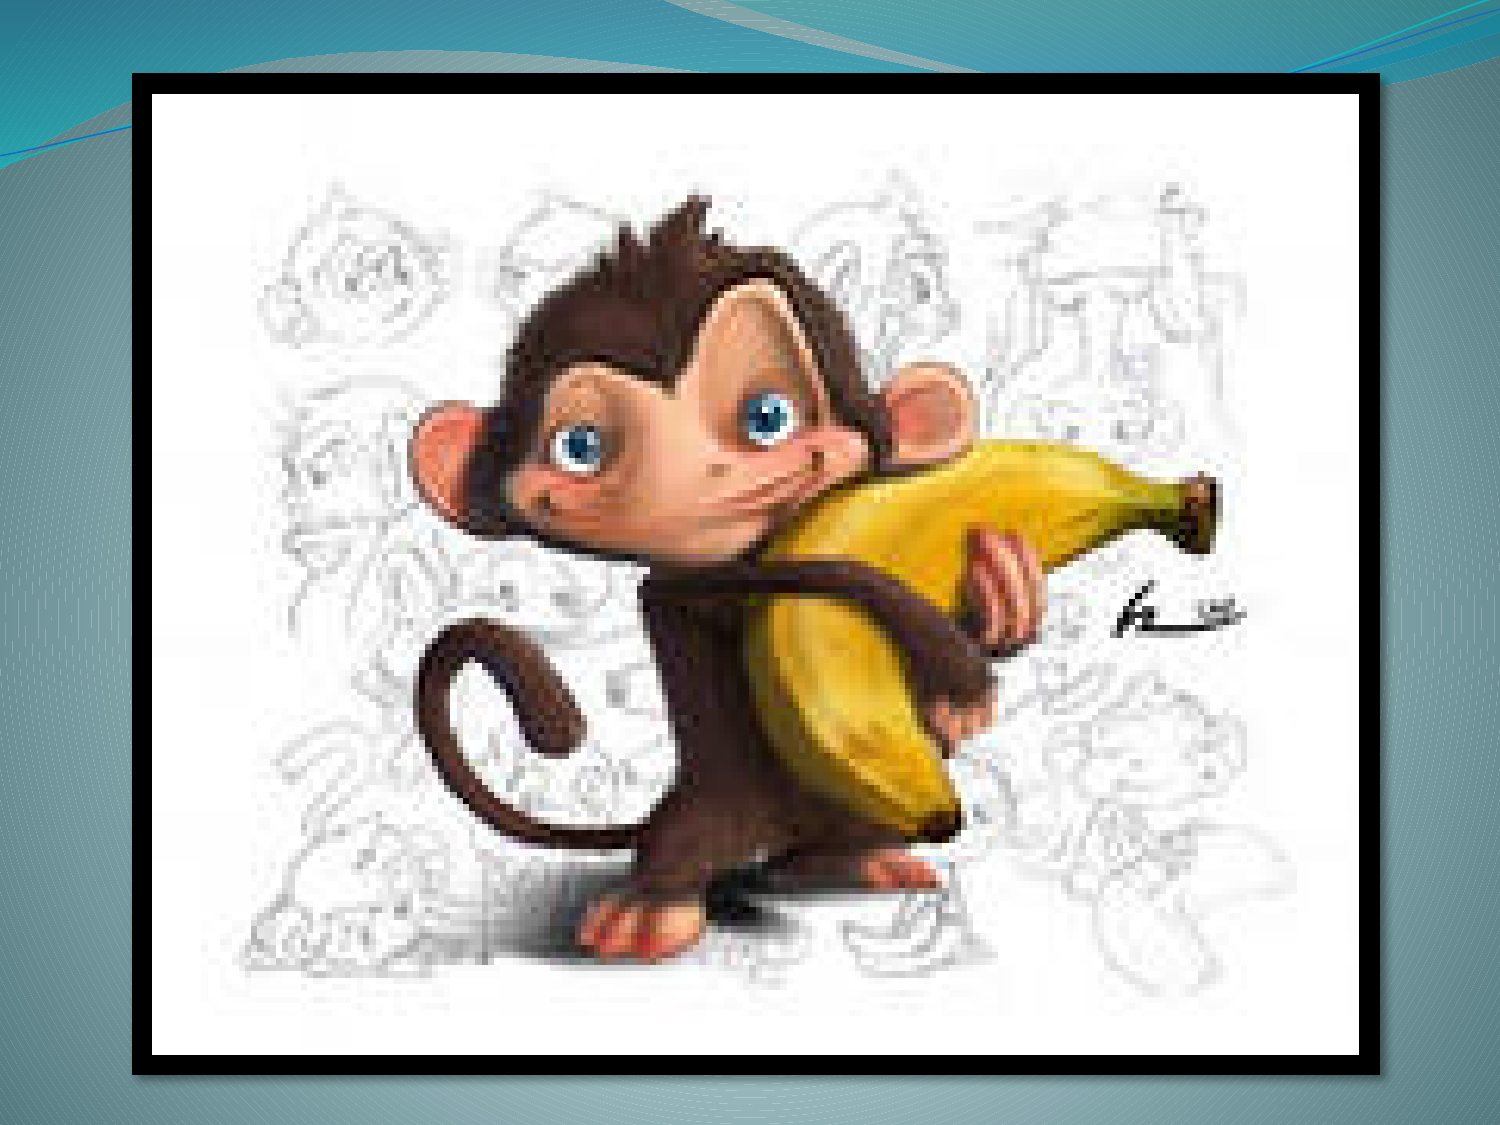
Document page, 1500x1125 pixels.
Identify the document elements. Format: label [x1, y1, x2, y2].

picture [152, 93, 1360, 1055]
